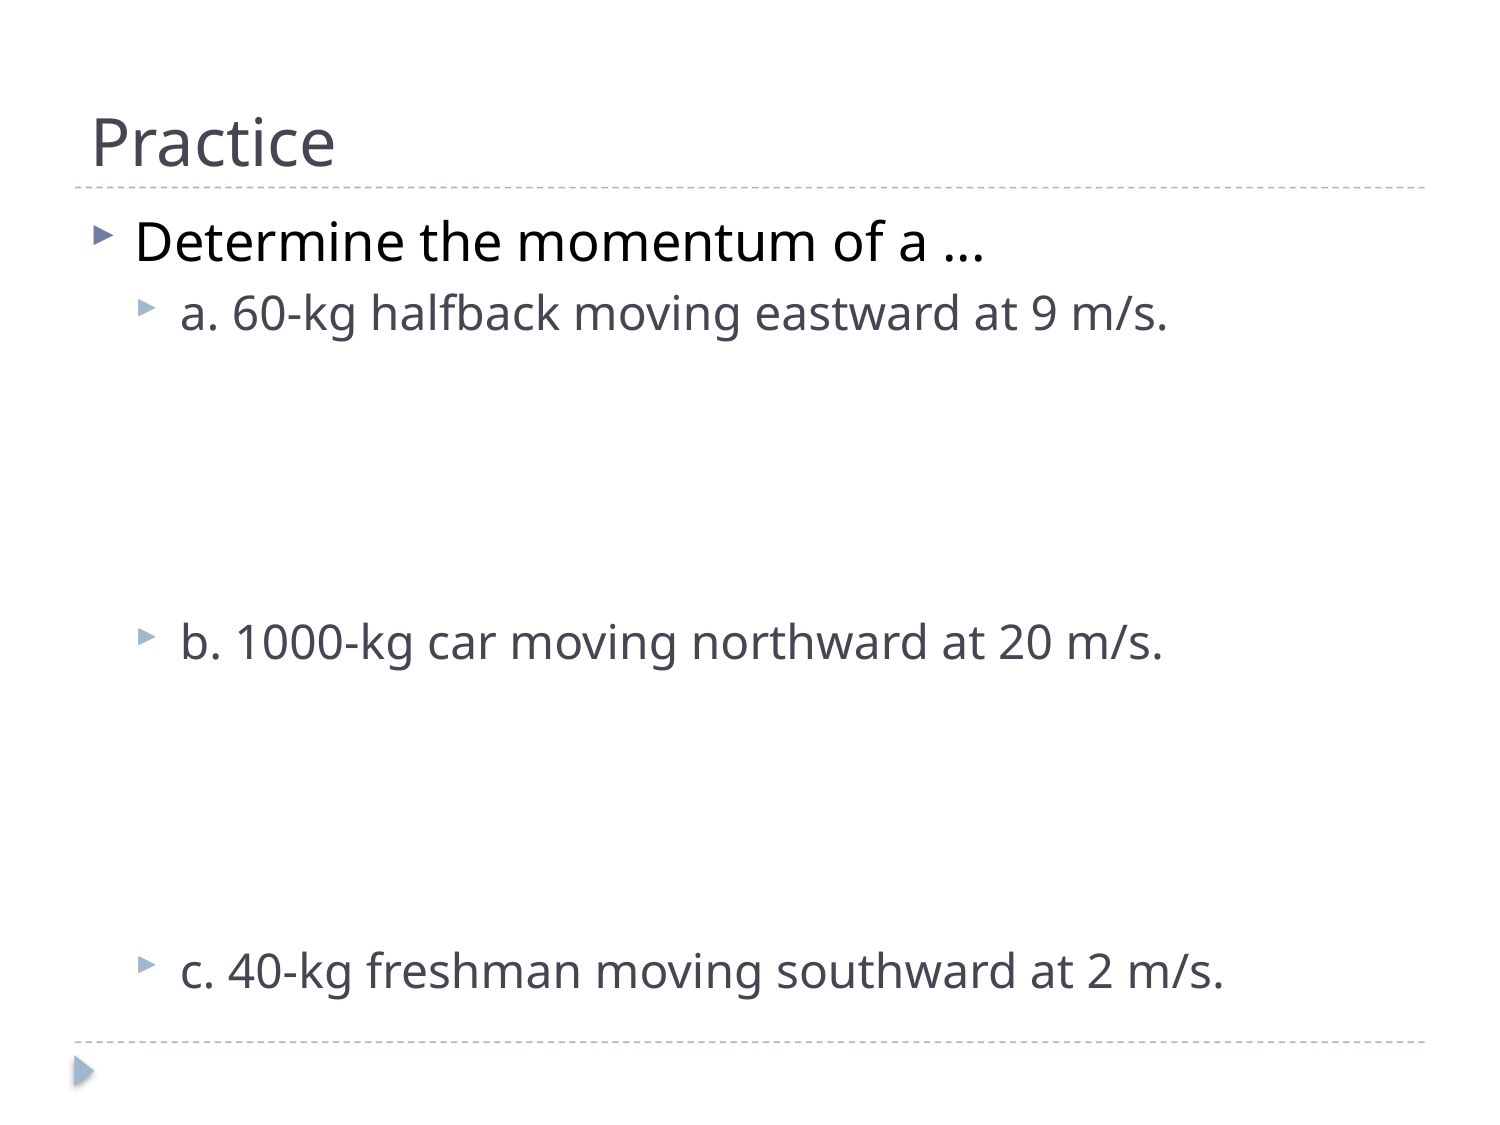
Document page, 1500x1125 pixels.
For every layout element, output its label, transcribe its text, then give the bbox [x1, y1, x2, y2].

list Determine the momentum of a ... a. 60-kg halfback moving eastward at 9 m/s. b. 1000-kg car moving northward at 20 m/s. c. 40-kg freshman moving southward at 2 m/s. [74, 199, 1426, 1011]
title Practice [74, 24, 1426, 188]
